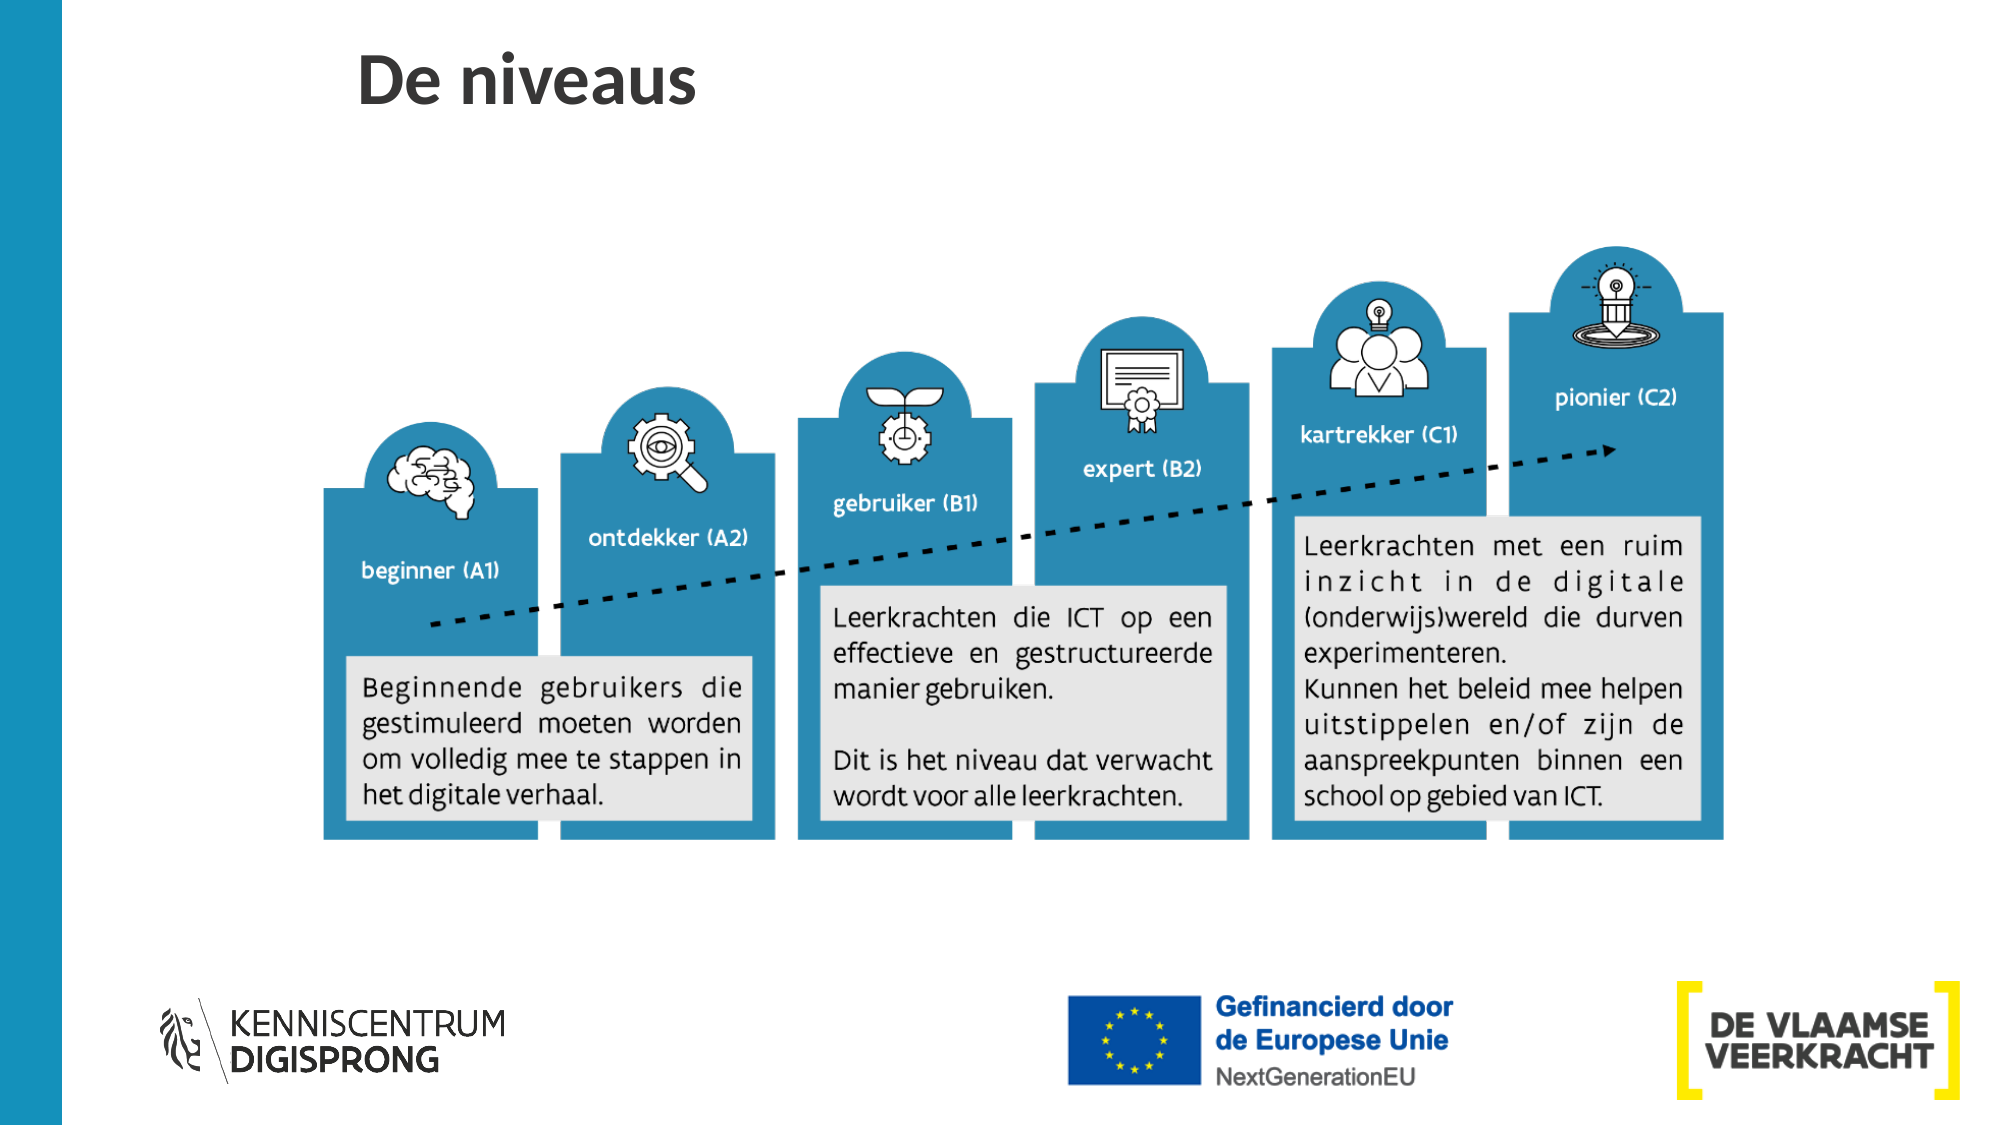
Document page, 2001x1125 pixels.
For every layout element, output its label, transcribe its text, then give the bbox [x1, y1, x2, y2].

picture [1063, 981, 1960, 1100]
picture [323, 246, 1724, 840]
picture [160, 998, 504, 1084]
title De niveaus [357, 40, 1575, 224]
